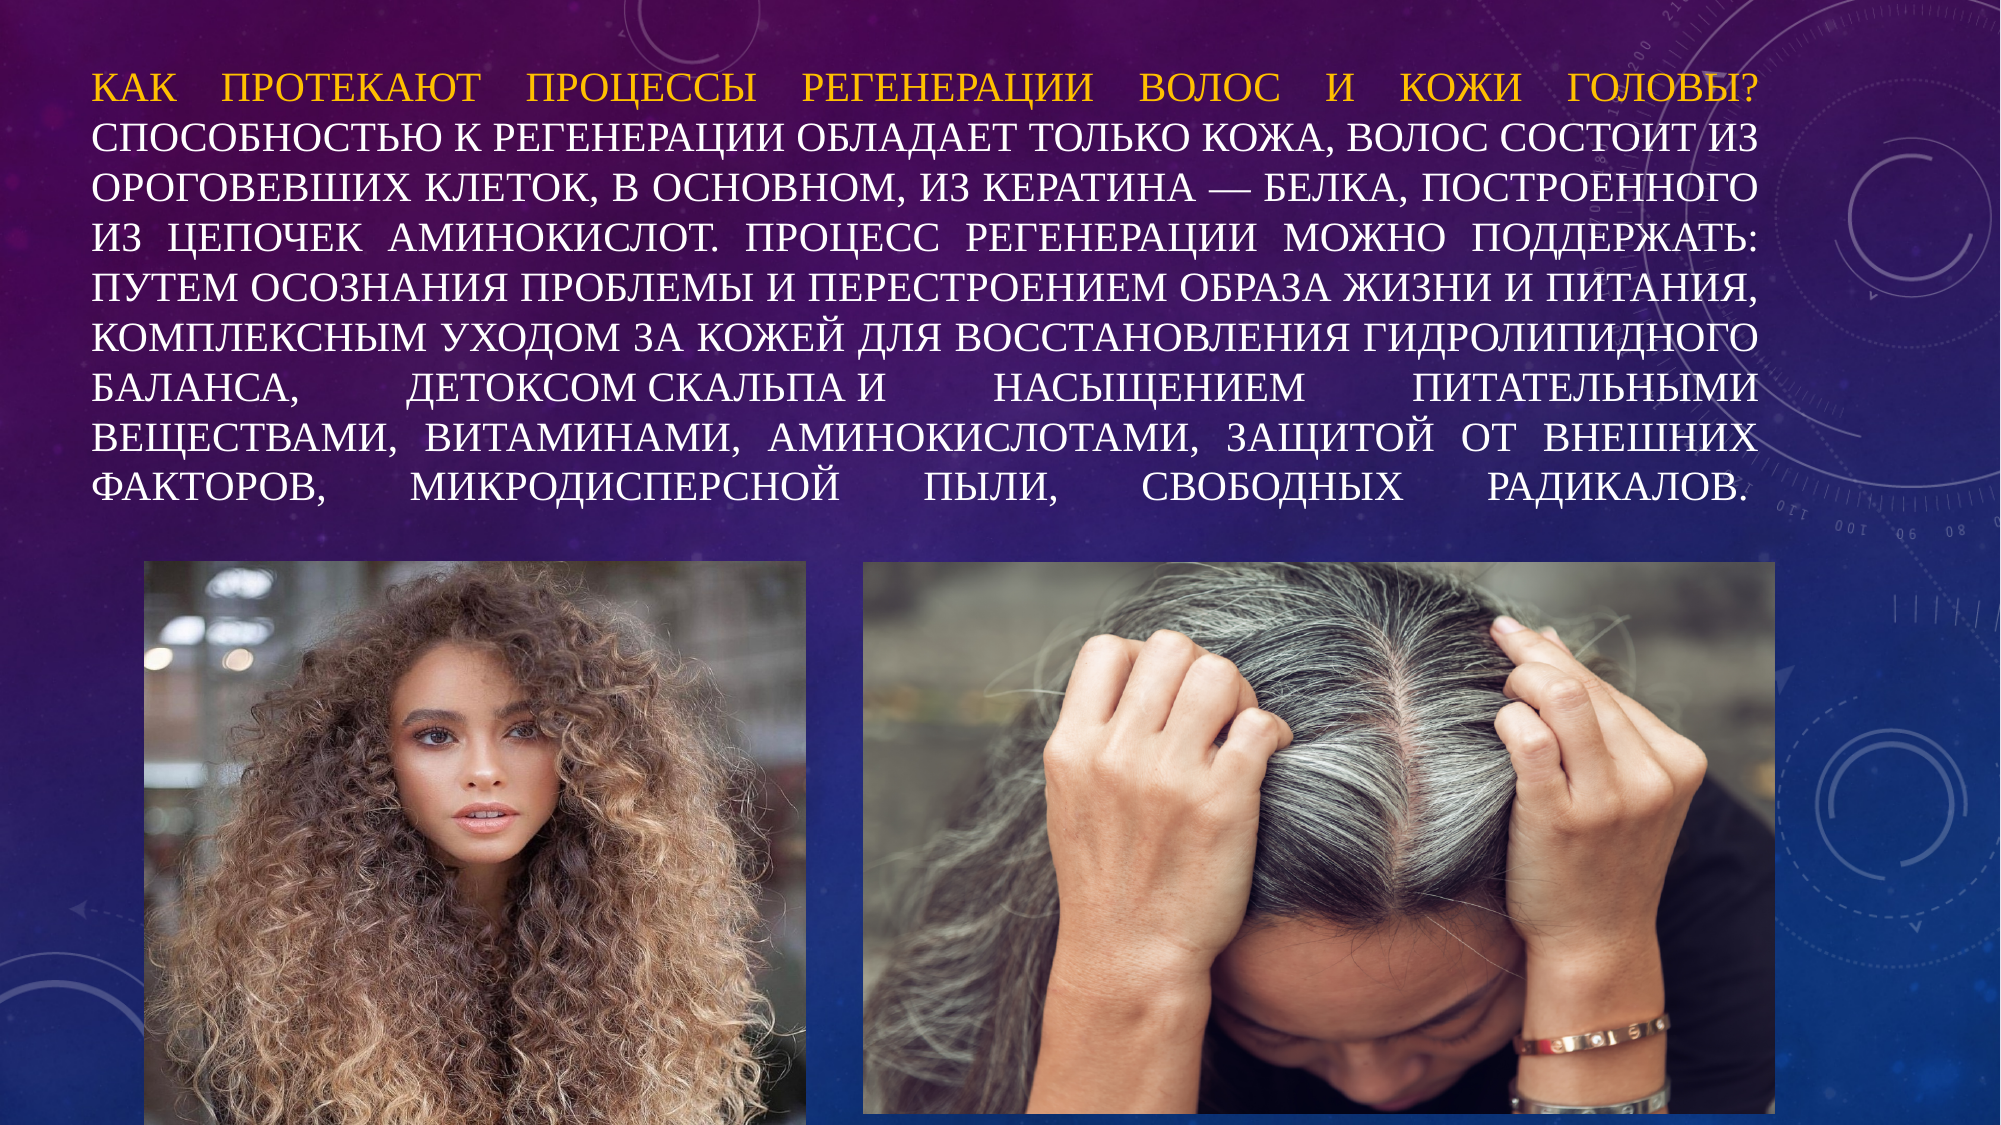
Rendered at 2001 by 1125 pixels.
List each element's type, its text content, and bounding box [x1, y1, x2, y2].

title Как протекают процессы регенерации волос и кожи головы? Способностью к регенерации обладает только кожа, волос состоит из ороговевших клеток, в основном, из кератина — белка, построенного из цепочек аминокислот. Процесс регенерации можно поддержать: путем осознания проблемы и перестроением образа жизни и питания, комплексным уходом за кожей для восстановления гидролипидного баланса, детоксом скальпа и насыщением питательными веществами, витаминами, аминокислотами, защитой от внешних факторов, микродисперсной пыли, свободных радикалов. [76, 43, 1775, 607]
picture [0, 0, 2001, 1125]
